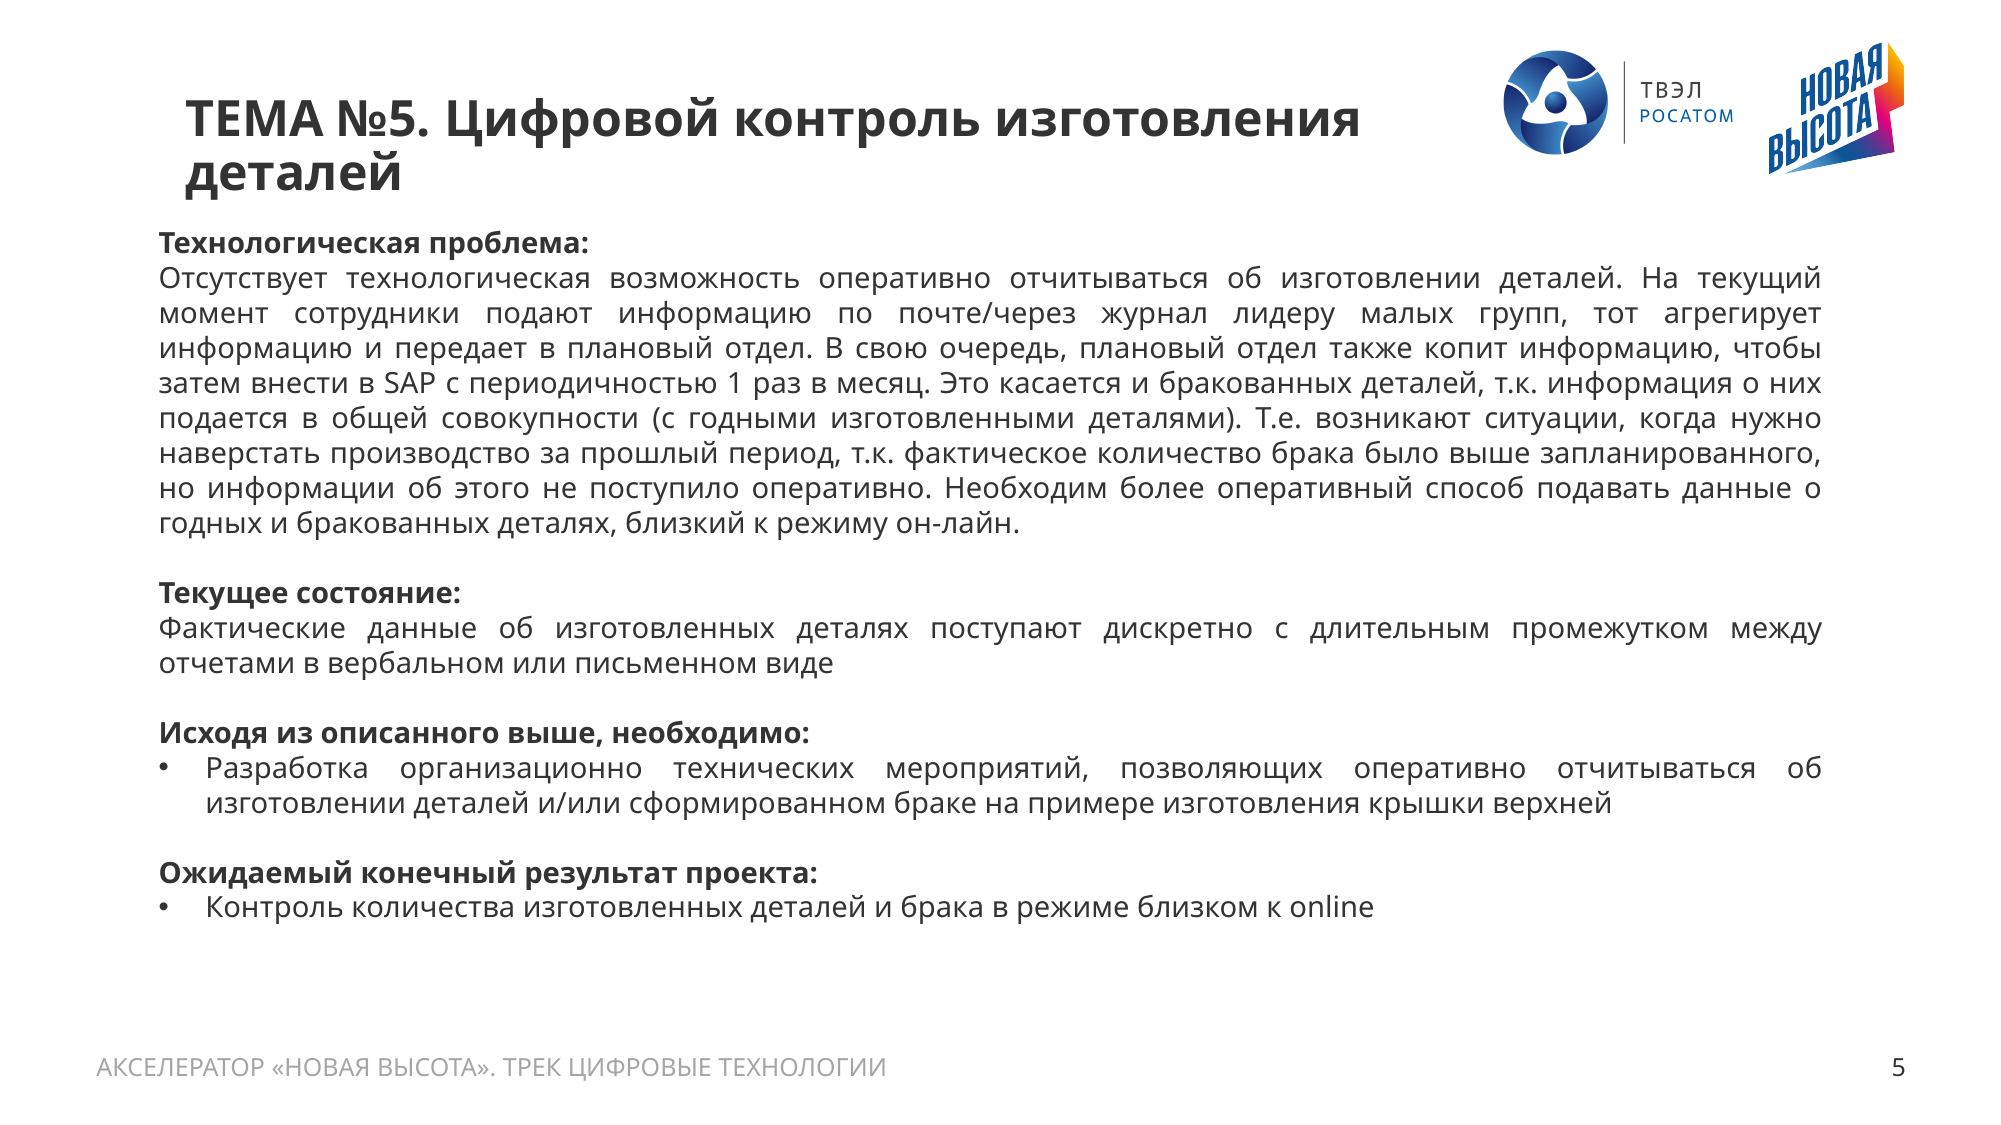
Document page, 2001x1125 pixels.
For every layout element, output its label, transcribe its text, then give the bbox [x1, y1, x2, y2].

picture [1503, 50, 1733, 155]
picture [1769, 42, 1904, 174]
list АКСЕЛЕРАТОР «НОВАЯ ВЫСОТА». ТРЕК ЦИФРОВЫЕ ТЕХНОЛОГИИ [96, 1057, 1495, 1082]
title ТЕМА №5. Цифровой контроль изготовления деталей [185, 93, 1412, 182]
text_box Технологическая проблема: Отсутствует технологическая возможность оперативно отчитываться об изготовлении деталей. На текущий момент сотрудники подают информацию по почте/через журнал лидеру малых групп, тот агрегирует информацию и передает в плановый отдел. В свою очередь, плановый отдел также копит информацию, чтобы затем внести в SAP с периодичностью 1 раз в месяц. Это касается и бракованных деталей, т.к. информация о них подается в общей совокупности (с годными изготовленными деталями). Т.е. возникают ситуации, когда нужно наверстать производство за прошлый период, т.к. фактическое количество брака было выше запланированного, но информации об этого не поступило оперативно. Необходим более оперативный способ подавать данные о годных и бракованных деталях, близкий к режиму он-лайн. Текущее состояние: Фактические данные об изготовленных деталях поступают дискретно с длительным промежутком между отчетами в вербальном или письменном виде Исходя из описанного выше, необходимо: Разработка организационно технических мероприятий, позволяющих оперативно отчитываться об изготовлении деталей и/или сформированном браке на примере изготовления крышки верхней Ожидаемый конечный результат проекта: Контроль количества изготовленных деталей и брака в режиме близком к online [143, 182, 1839, 967]
